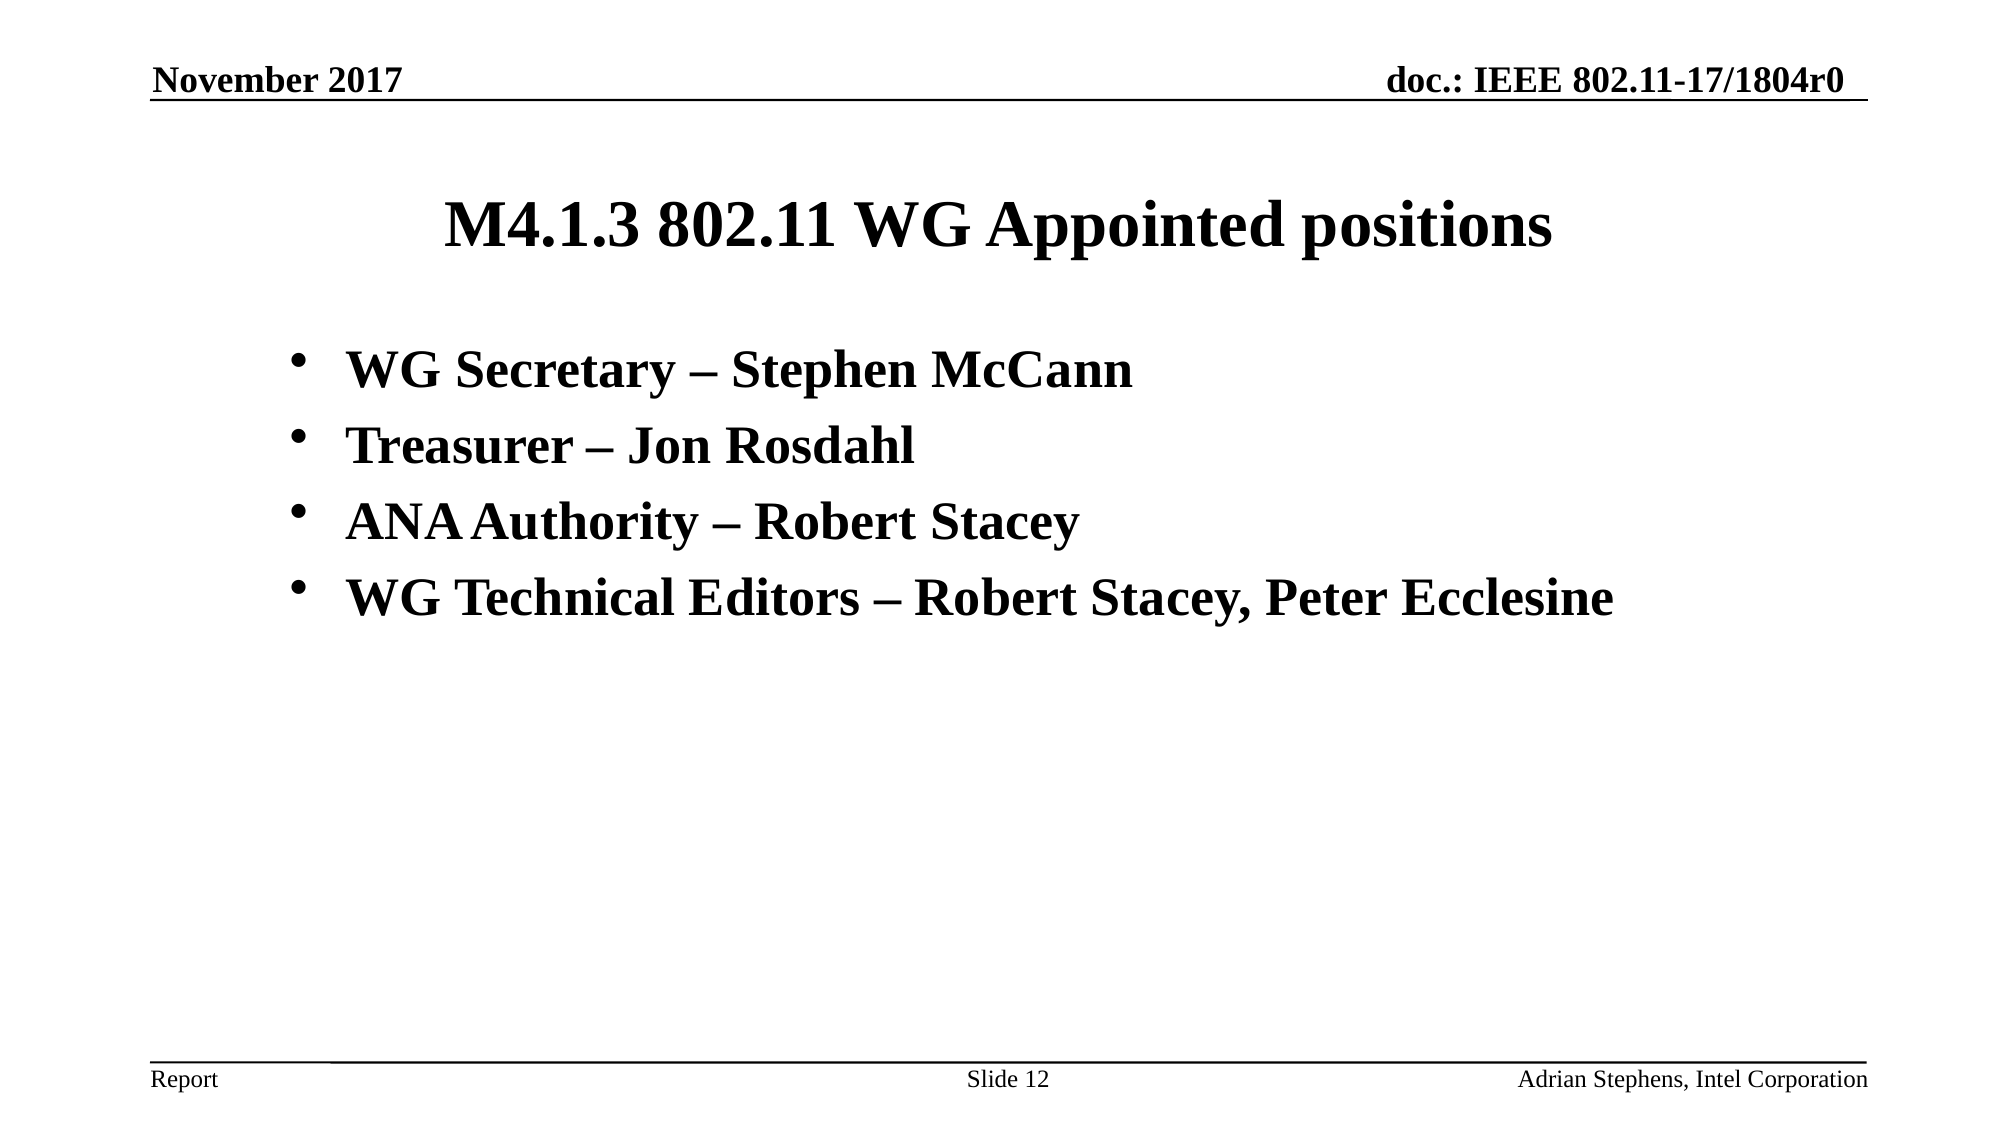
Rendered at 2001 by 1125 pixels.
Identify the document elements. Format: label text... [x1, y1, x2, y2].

title M4.1.3 802.11 WG Appointed positions [362, 152, 1638, 288]
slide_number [152, 54, 406, 101]
slide_number Slide 12 [966, 1061, 1051, 1093]
footer Adrian Stephens, Intel Corporation [1512, 1061, 1869, 1093]
list WG Secretary – Stephen McCann Treasurer – Jon Rosdahl ANA Authority – Robert Stacey WG Technical Editors – Robert Stacey, Peter Ecclesine [274, 326, 1750, 1002]
